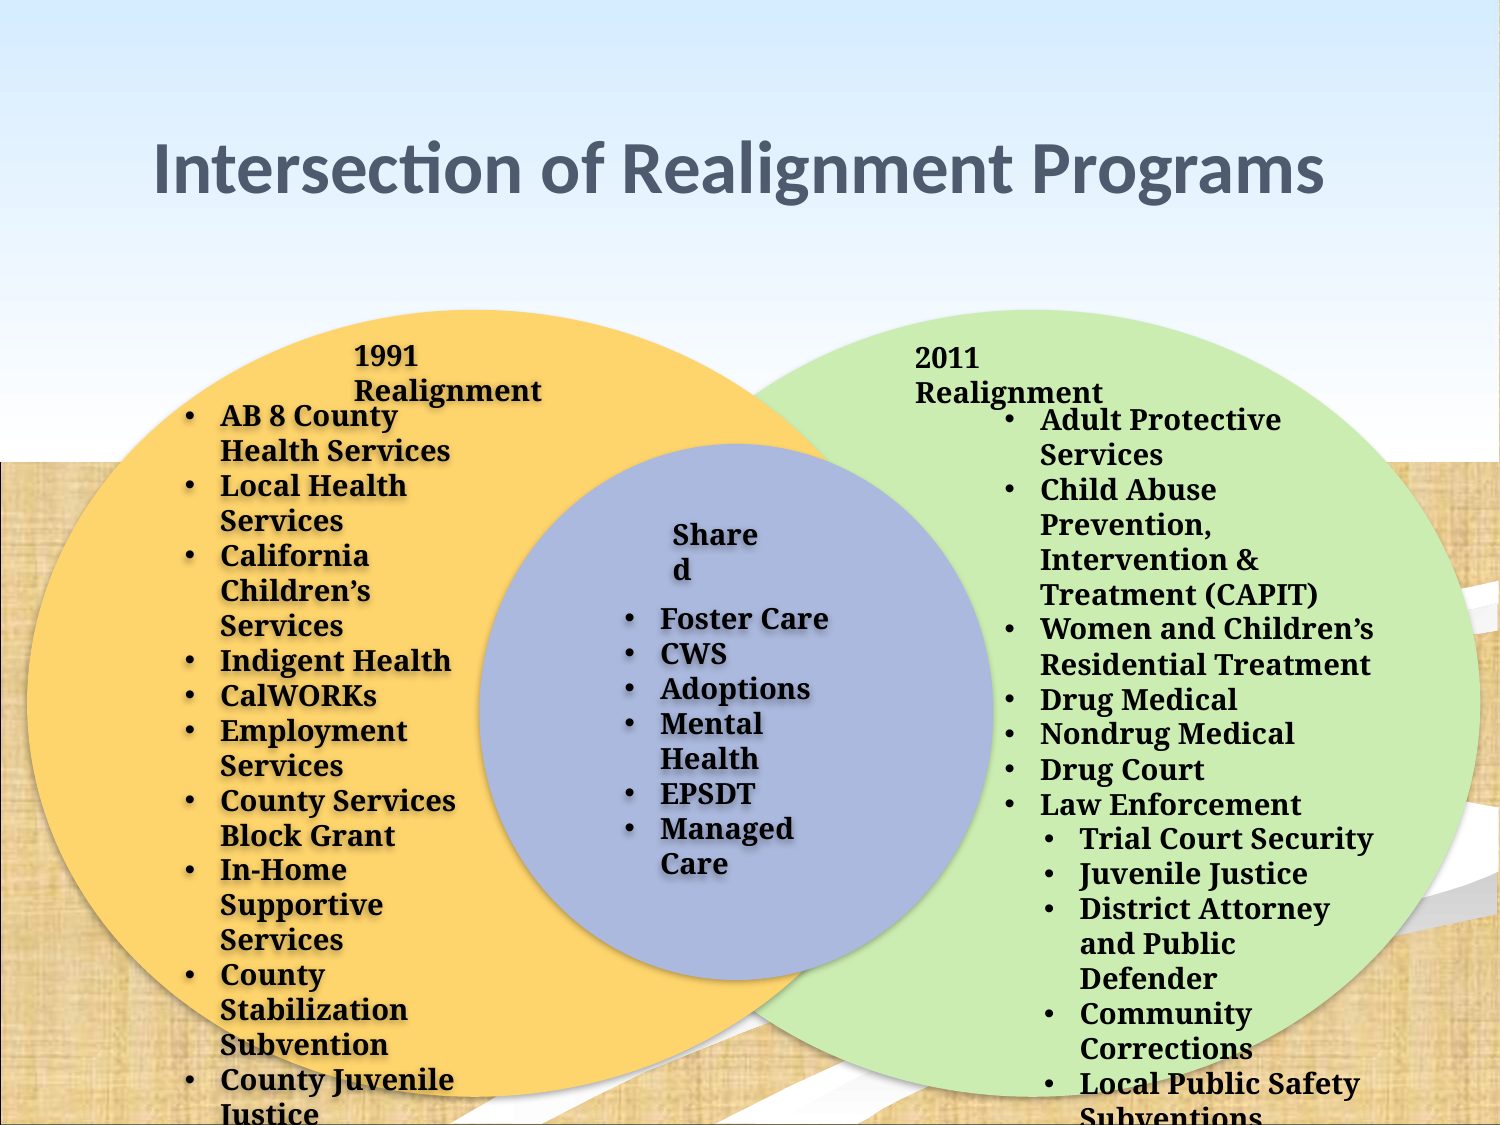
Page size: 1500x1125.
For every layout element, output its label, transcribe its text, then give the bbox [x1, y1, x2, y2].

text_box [479, 443, 994, 981]
picture [1217, 1115, 1223, 1125]
picture [1196, 1115, 1203, 1125]
picture [1236, 1116, 1241, 1125]
picture [1123, 1115, 1129, 1125]
picture [1176, 1116, 1181, 1125]
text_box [923, 309, 1481, 1097]
title Intersection of Realignment Programs [62, 75, 1401, 252]
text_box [26, 309, 923, 1097]
picture [0, 0, 1500, 1125]
